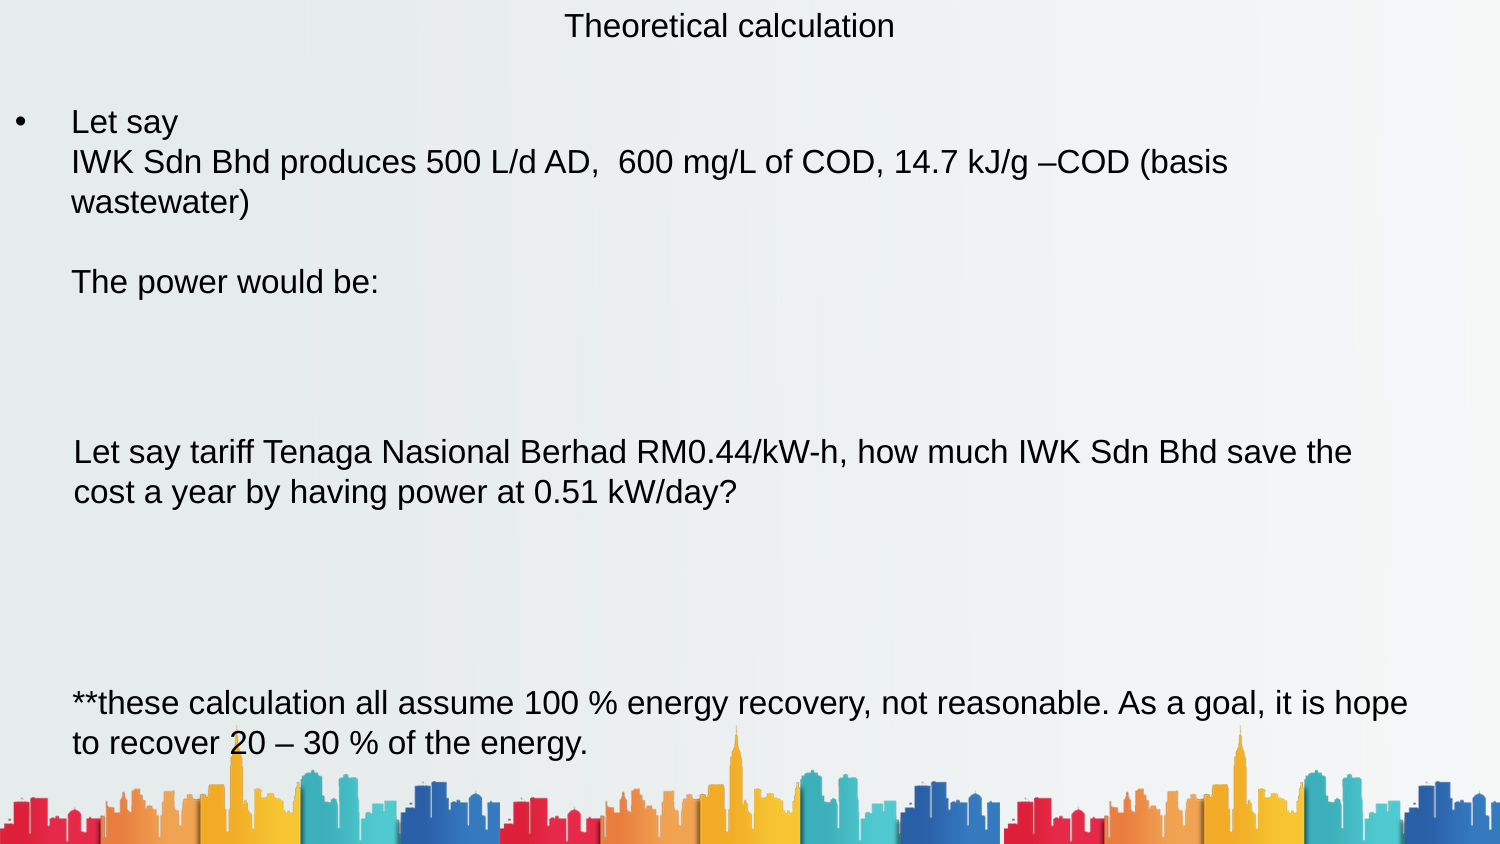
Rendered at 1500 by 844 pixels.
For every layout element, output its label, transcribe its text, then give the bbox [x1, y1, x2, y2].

text_box Let say tariff Tenaga Nasional Berhad RM0.44/kW-h, how much IWK Sdn Bhd save the cost a year by having power at 0.51 kW/day? [58, 422, 1409, 517]
text_box **these calculation all assume 100 % energy recovery, not reasonable. As a goal, it is hope to recover 20 – 30 % of the energy. [57, 673, 1458, 809]
text_box Theoretical calculation [54, 0, 1405, 62]
picture [0, 0, 1500, 844]
